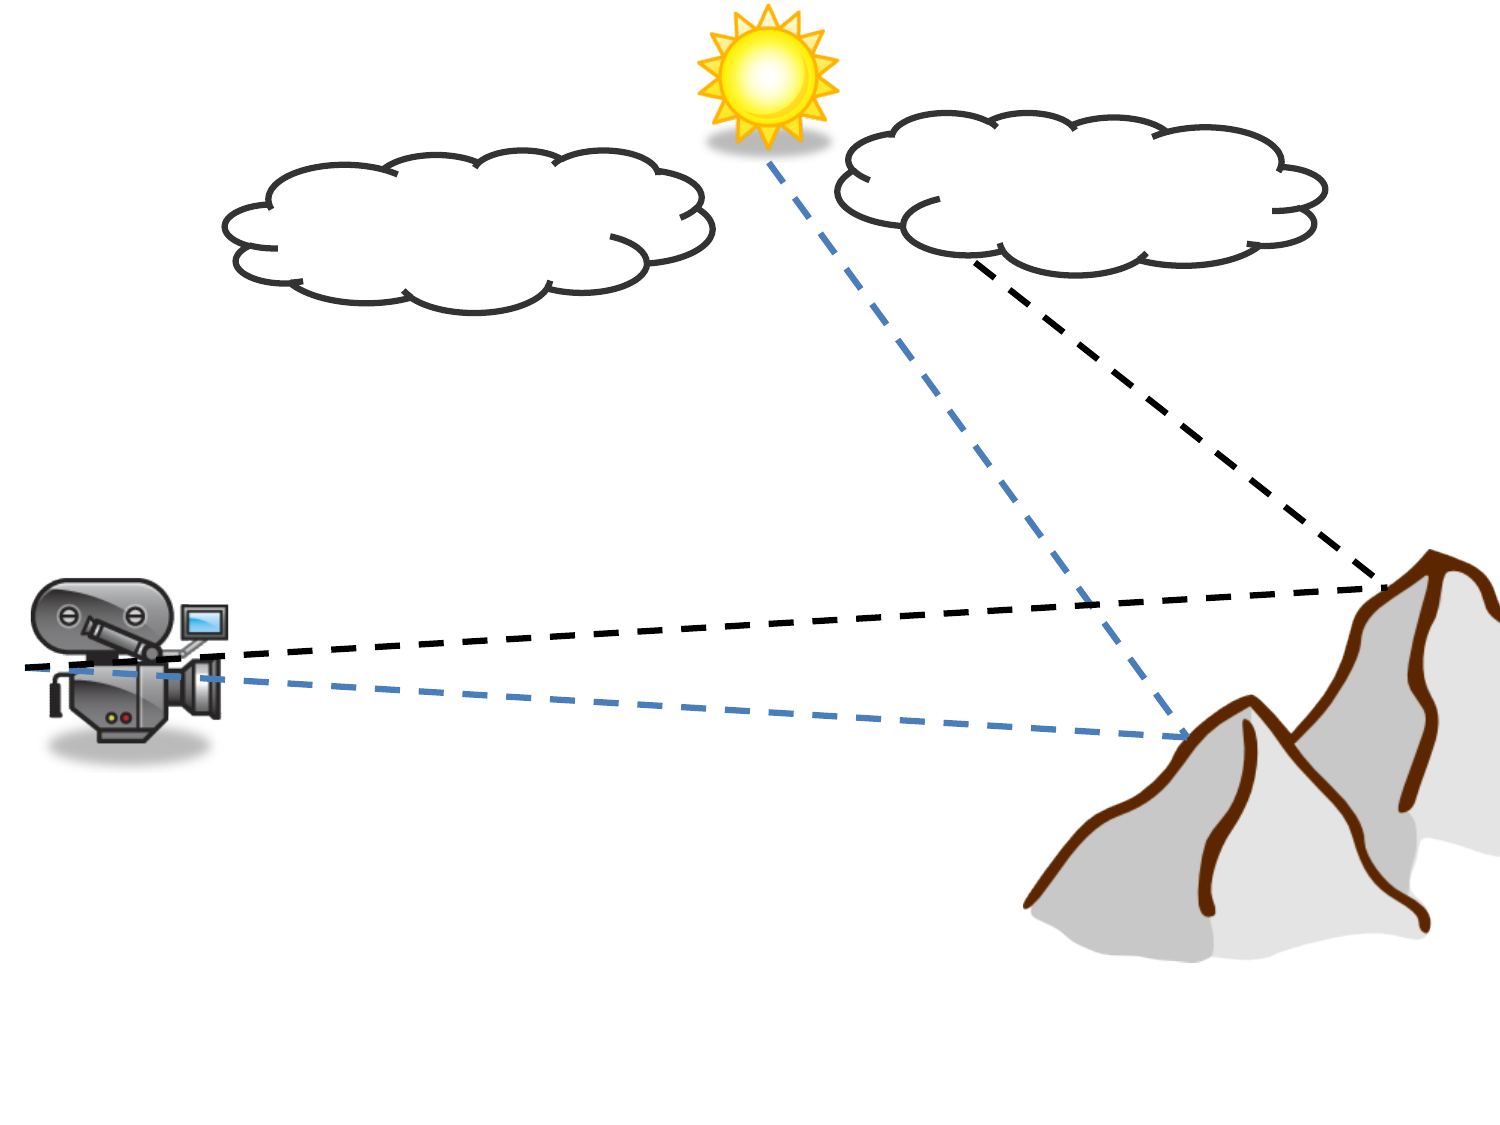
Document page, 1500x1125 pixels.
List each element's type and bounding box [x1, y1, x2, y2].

text_box [690, 240, 1266, 585]
text_box [222, 148, 715, 316]
picture [24, 562, 236, 774]
picture [687, 0, 851, 163]
text_box [835, 110, 1328, 249]
picture [1023, 549, 1500, 963]
text_box [235, 676, 1188, 738]
text_box [235, 587, 1388, 668]
text_box [974, 262, 1388, 588]
